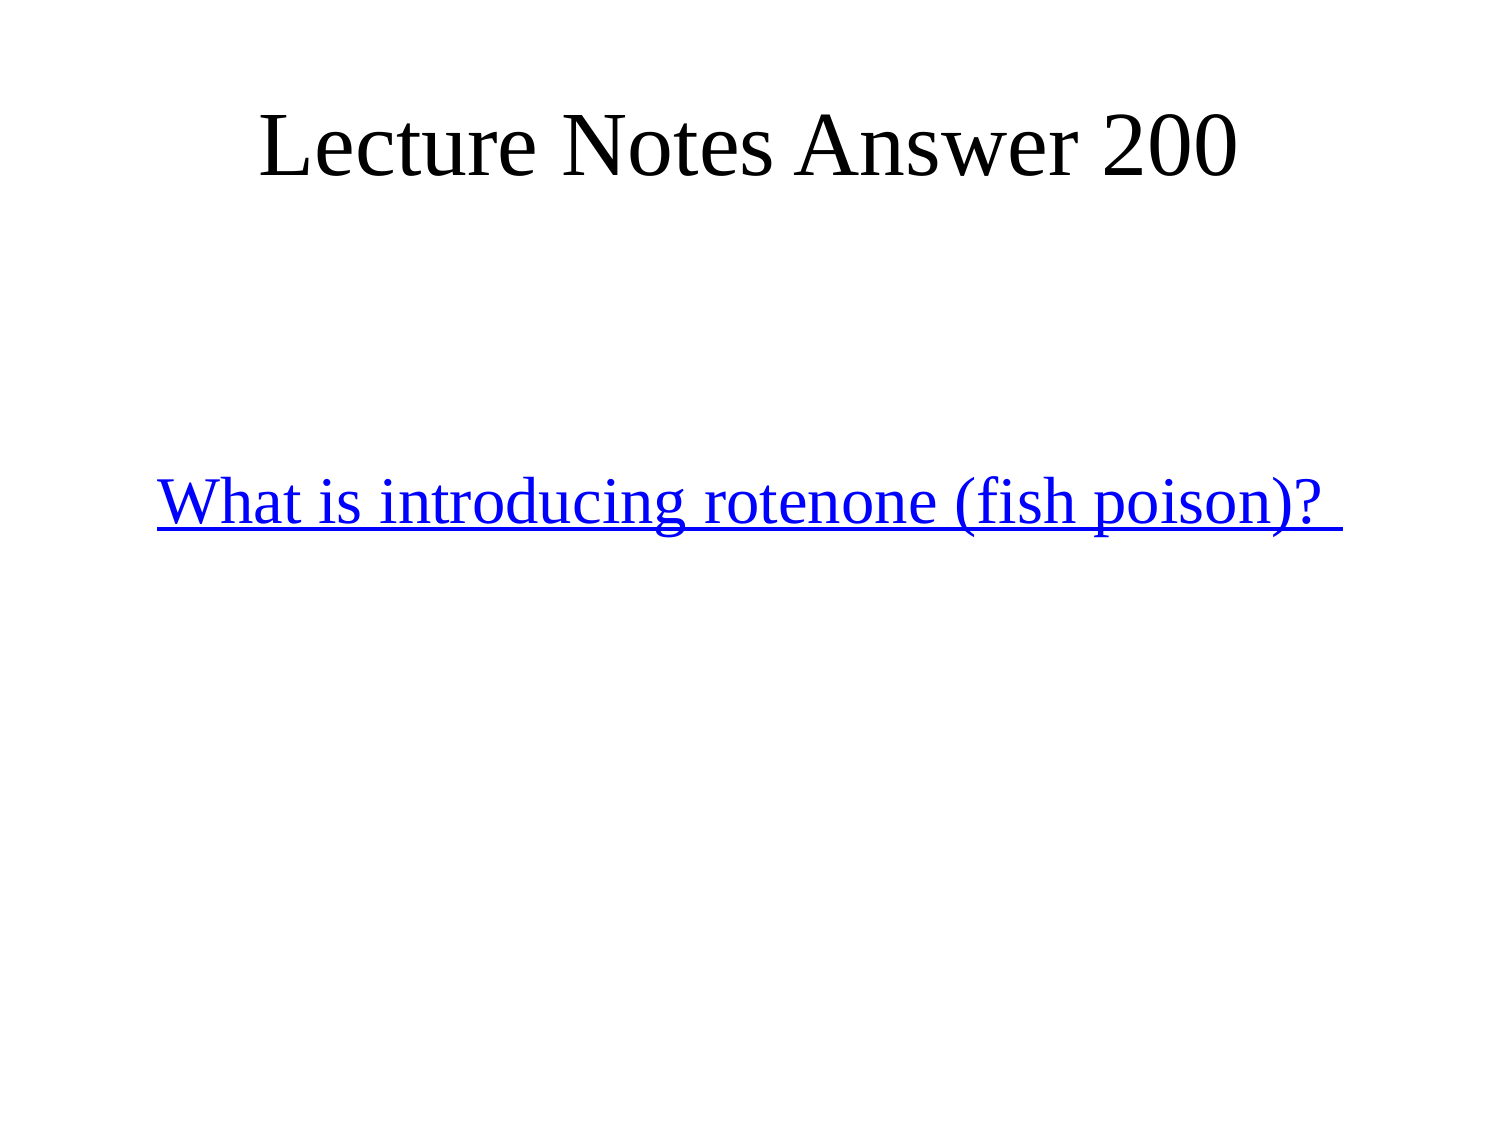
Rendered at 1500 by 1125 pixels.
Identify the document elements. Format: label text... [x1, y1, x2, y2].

list What is introducing rotenone (fish poison)? [75, 262, 1425, 1005]
title Lecture Notes Answer 200 [75, 45, 1425, 233]
